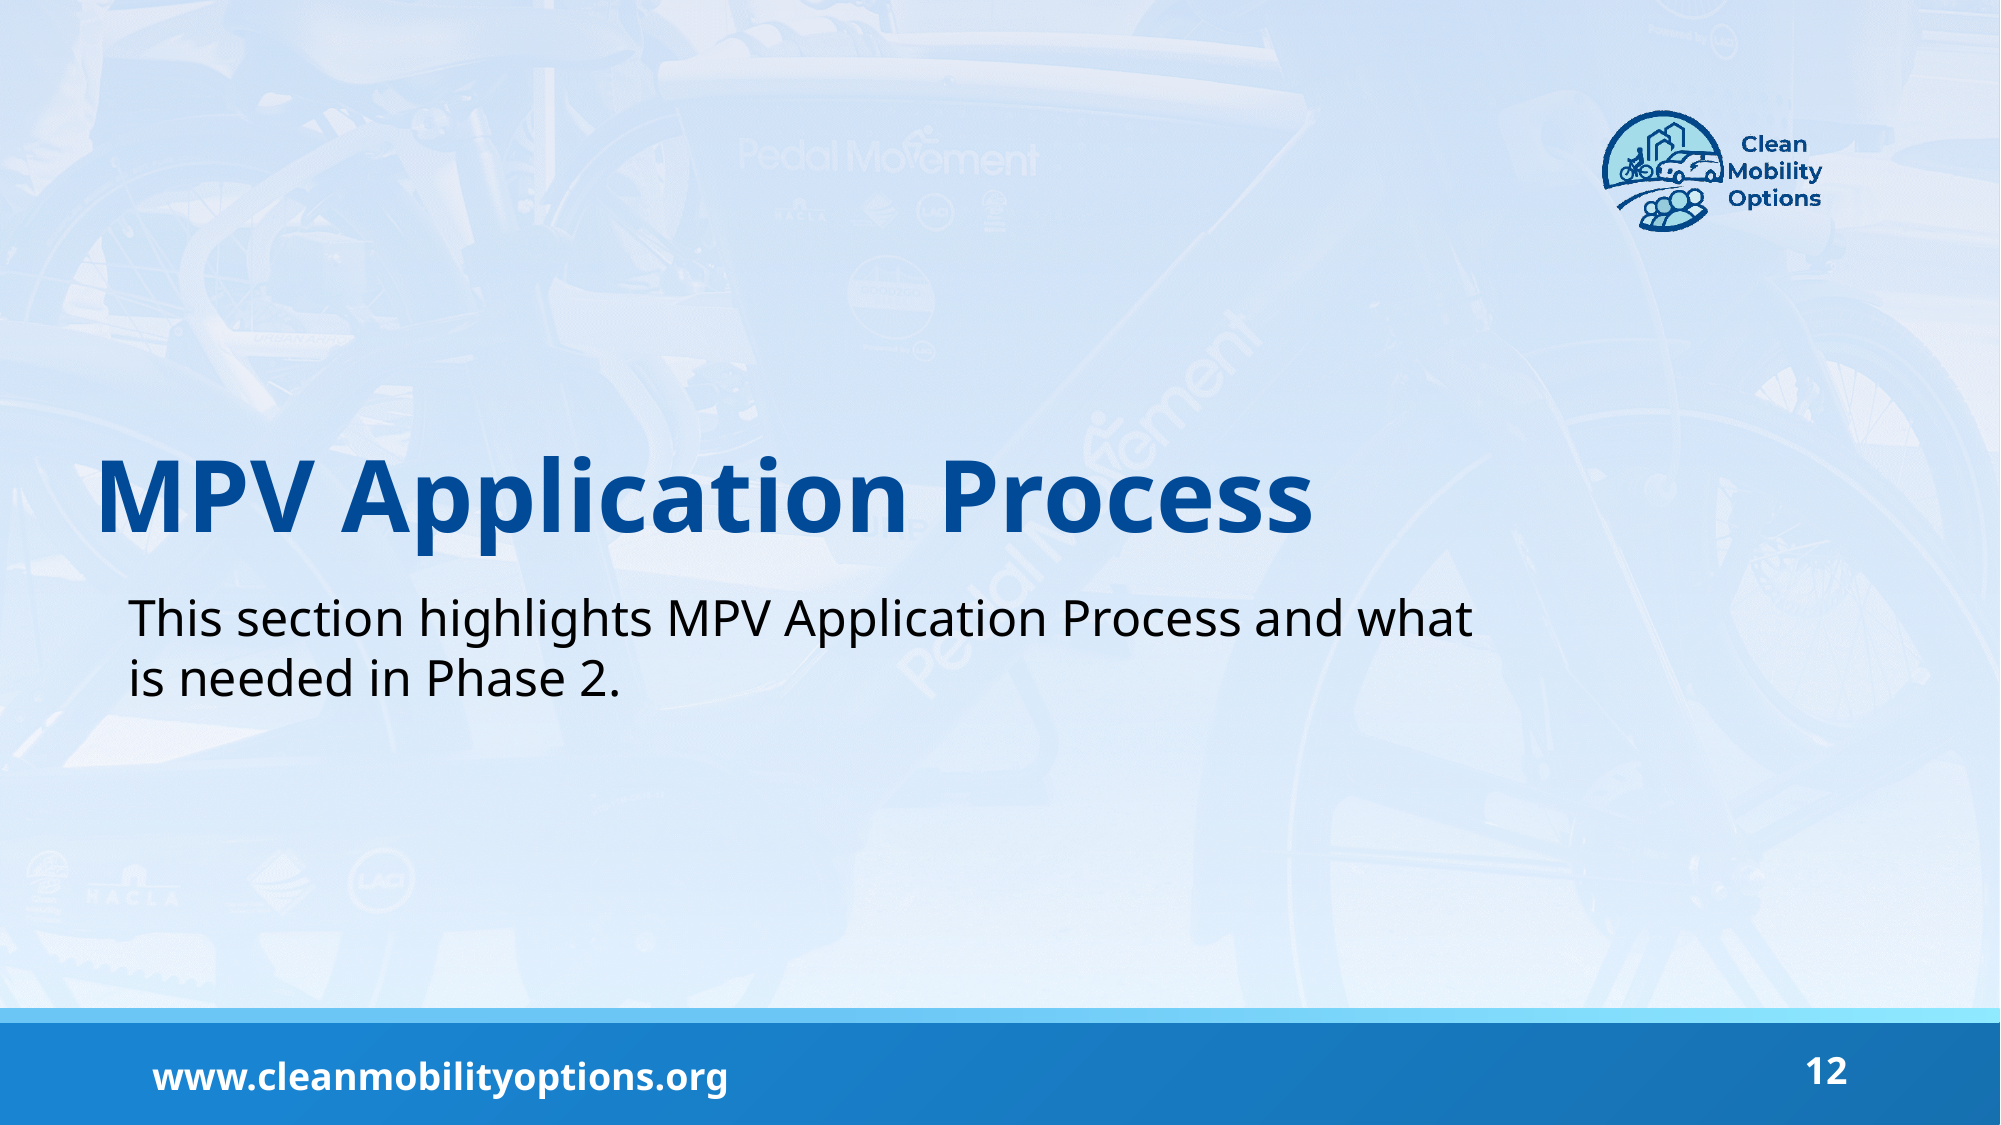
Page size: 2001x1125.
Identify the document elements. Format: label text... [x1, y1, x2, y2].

title MPV Application Process [78, 432, 1893, 562]
slide_number 12 [1412, 1042, 1863, 1103]
list This section highlights MPV Application Process and what is needed in Phase 2. [113, 578, 1528, 730]
picture [1575, 84, 1853, 269]
